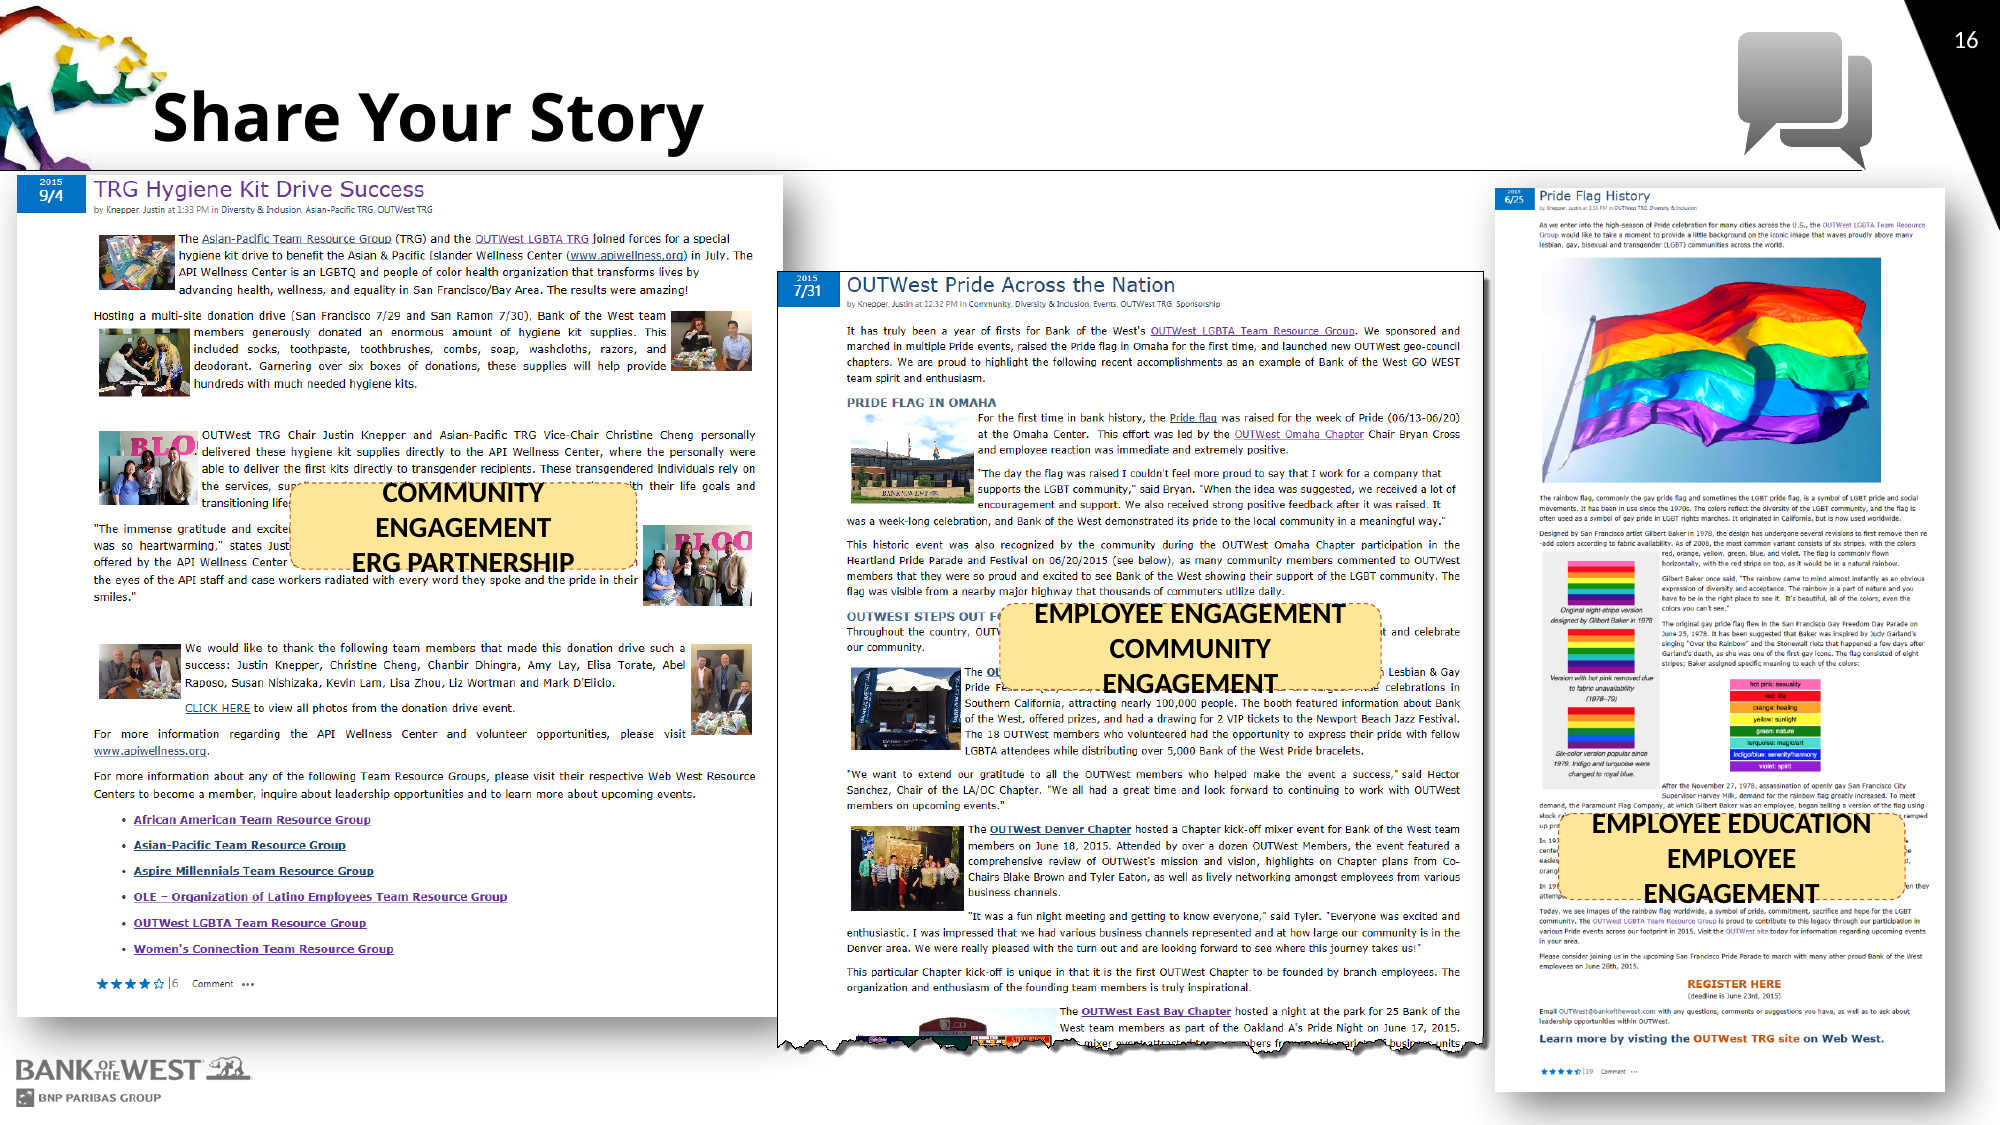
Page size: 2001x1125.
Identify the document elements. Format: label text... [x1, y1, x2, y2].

title Share Your Story [137, 68, 1729, 172]
picture [17, 0, 2000, 1092]
picture [1729, 25, 1881, 176]
slide_number 16 [1932, 8, 2000, 69]
picture [0, 2, 174, 170]
